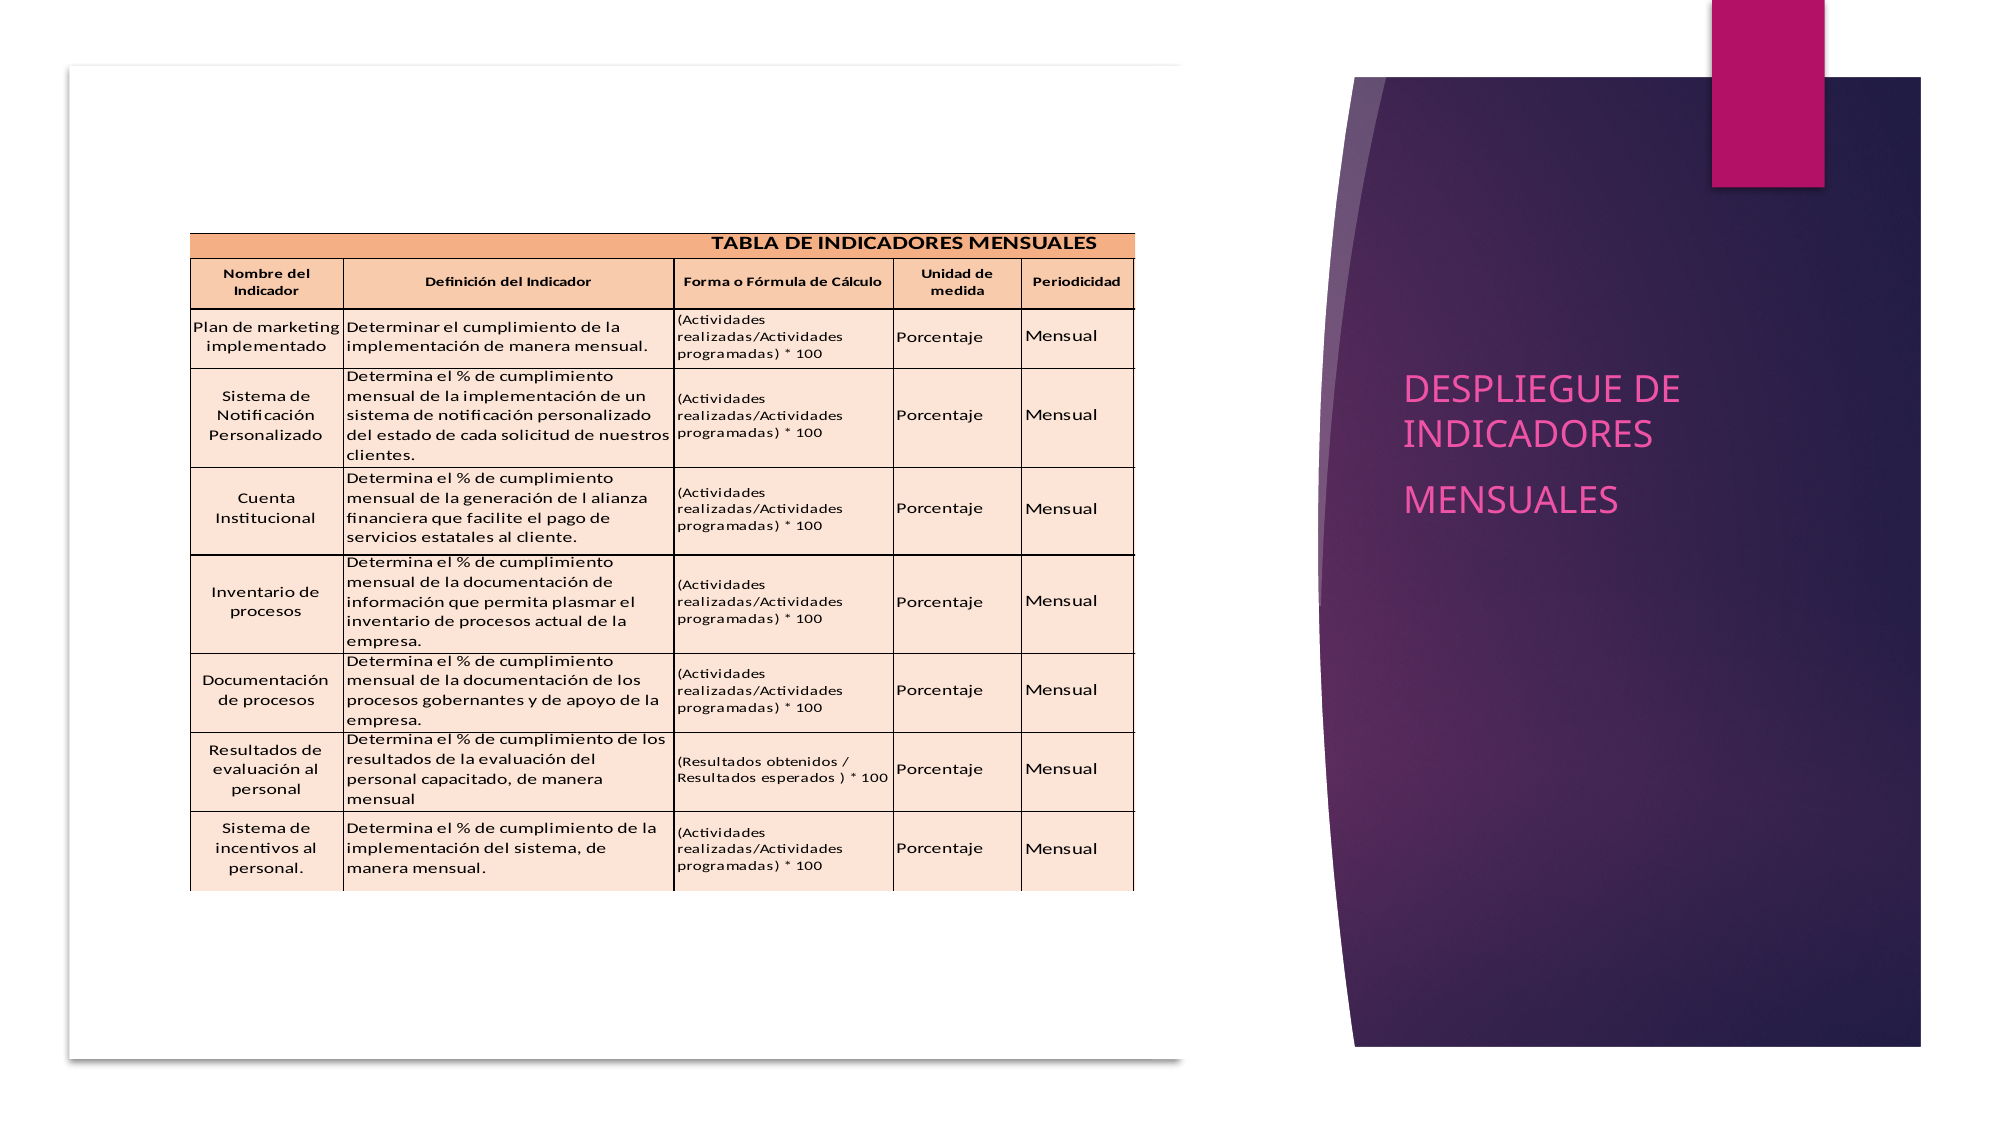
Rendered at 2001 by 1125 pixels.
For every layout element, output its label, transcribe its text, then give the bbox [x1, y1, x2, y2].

subtitle Despliegue de INDICADORES MENSUALES [1388, 357, 1907, 624]
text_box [69, 64, 1367, 1060]
picture [189, 233, 1136, 892]
